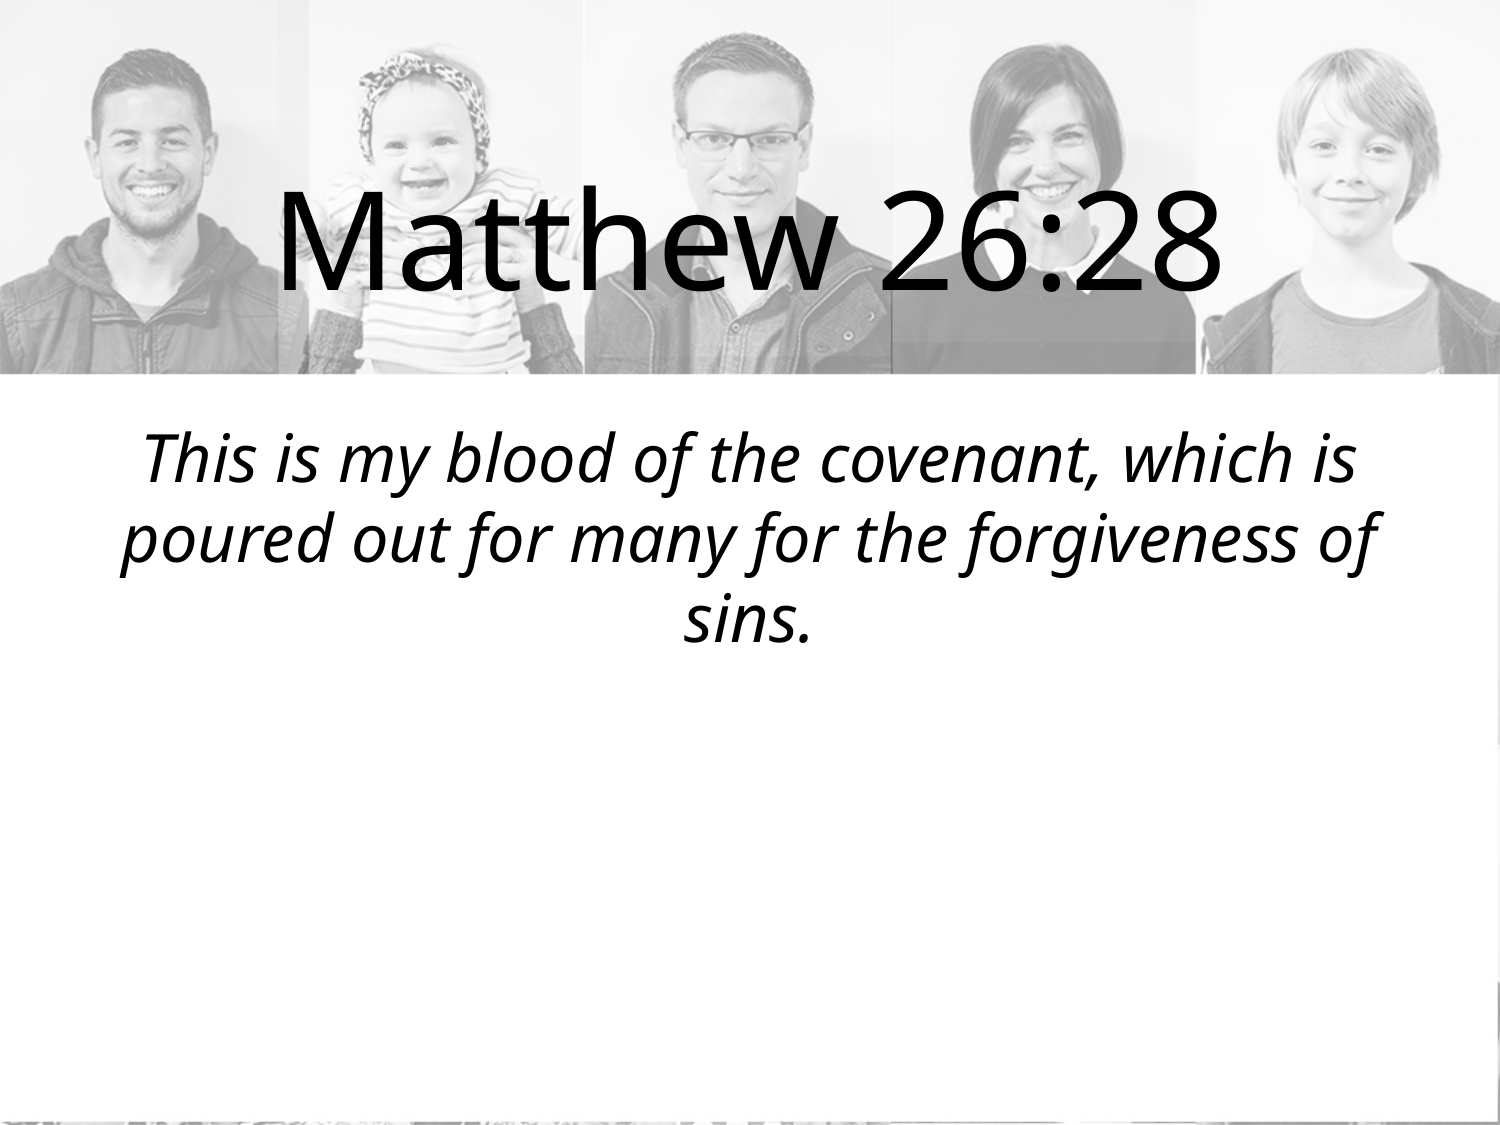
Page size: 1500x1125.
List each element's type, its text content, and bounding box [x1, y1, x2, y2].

picture [0, 0, 1500, 1125]
list This is my blood of the covenant, which is poured out for many for the forgiveness of sins. [75, 407, 1425, 1075]
title Matthew 26:28 [75, 141, 1425, 330]
